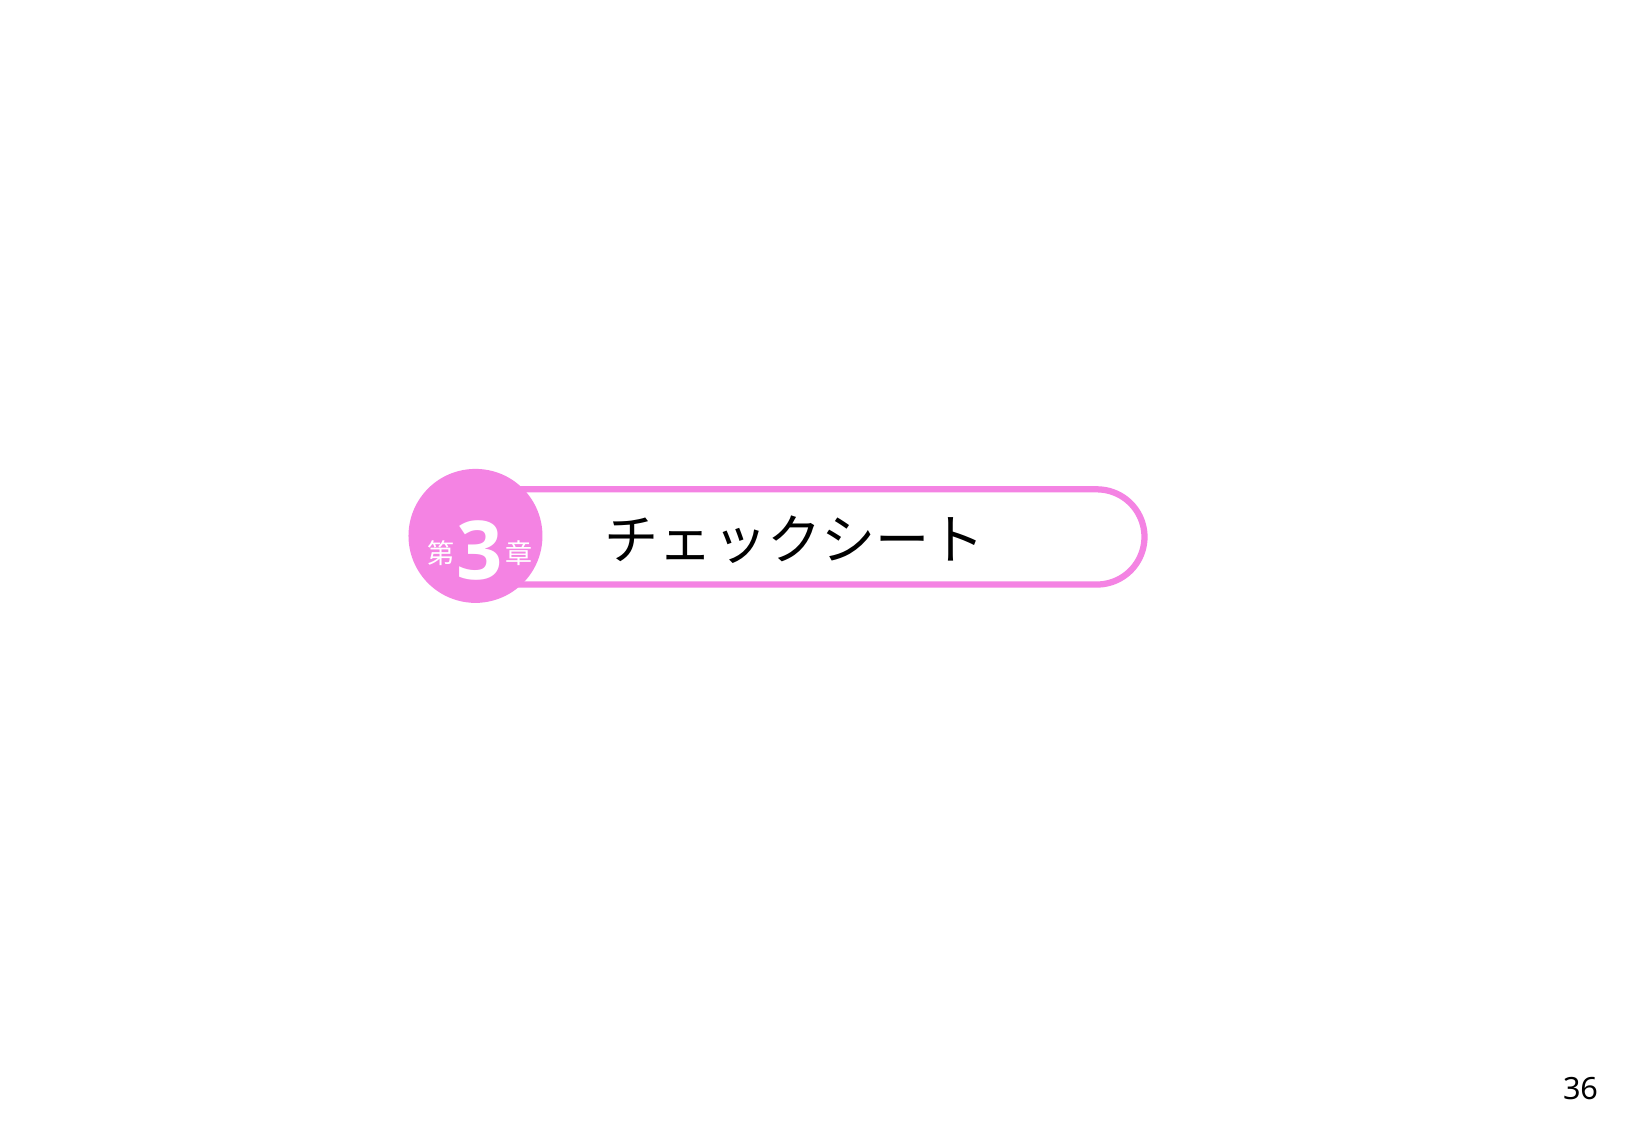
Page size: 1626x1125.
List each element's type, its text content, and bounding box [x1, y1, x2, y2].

text_box 36 [1546, 1061, 1615, 1114]
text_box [408, 468, 1145, 605]
